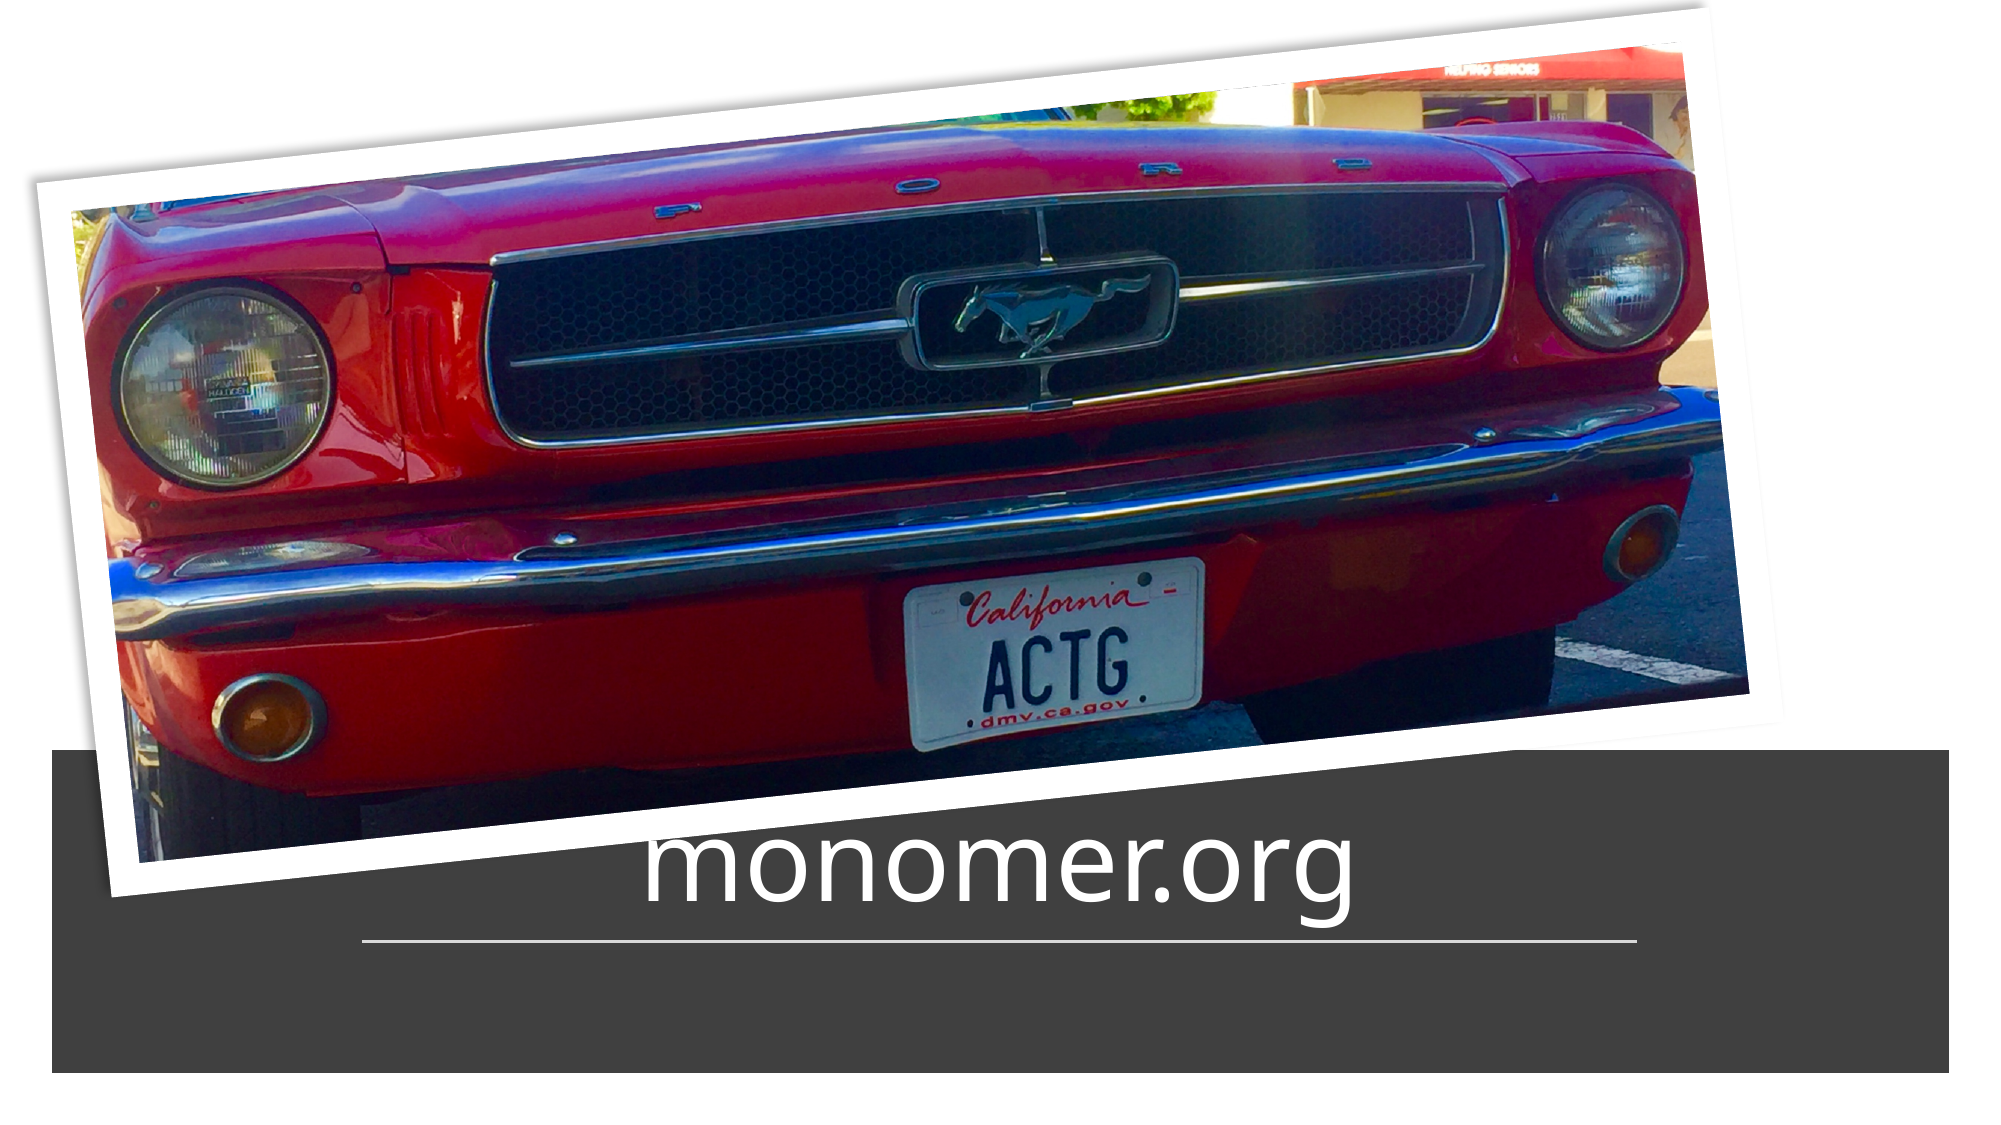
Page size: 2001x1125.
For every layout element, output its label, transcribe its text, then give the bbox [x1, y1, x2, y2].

text_box [61, 759, 1939, 1064]
picture [73, 43, 1748, 781]
title monomer.org [86, 780, 1914, 933]
